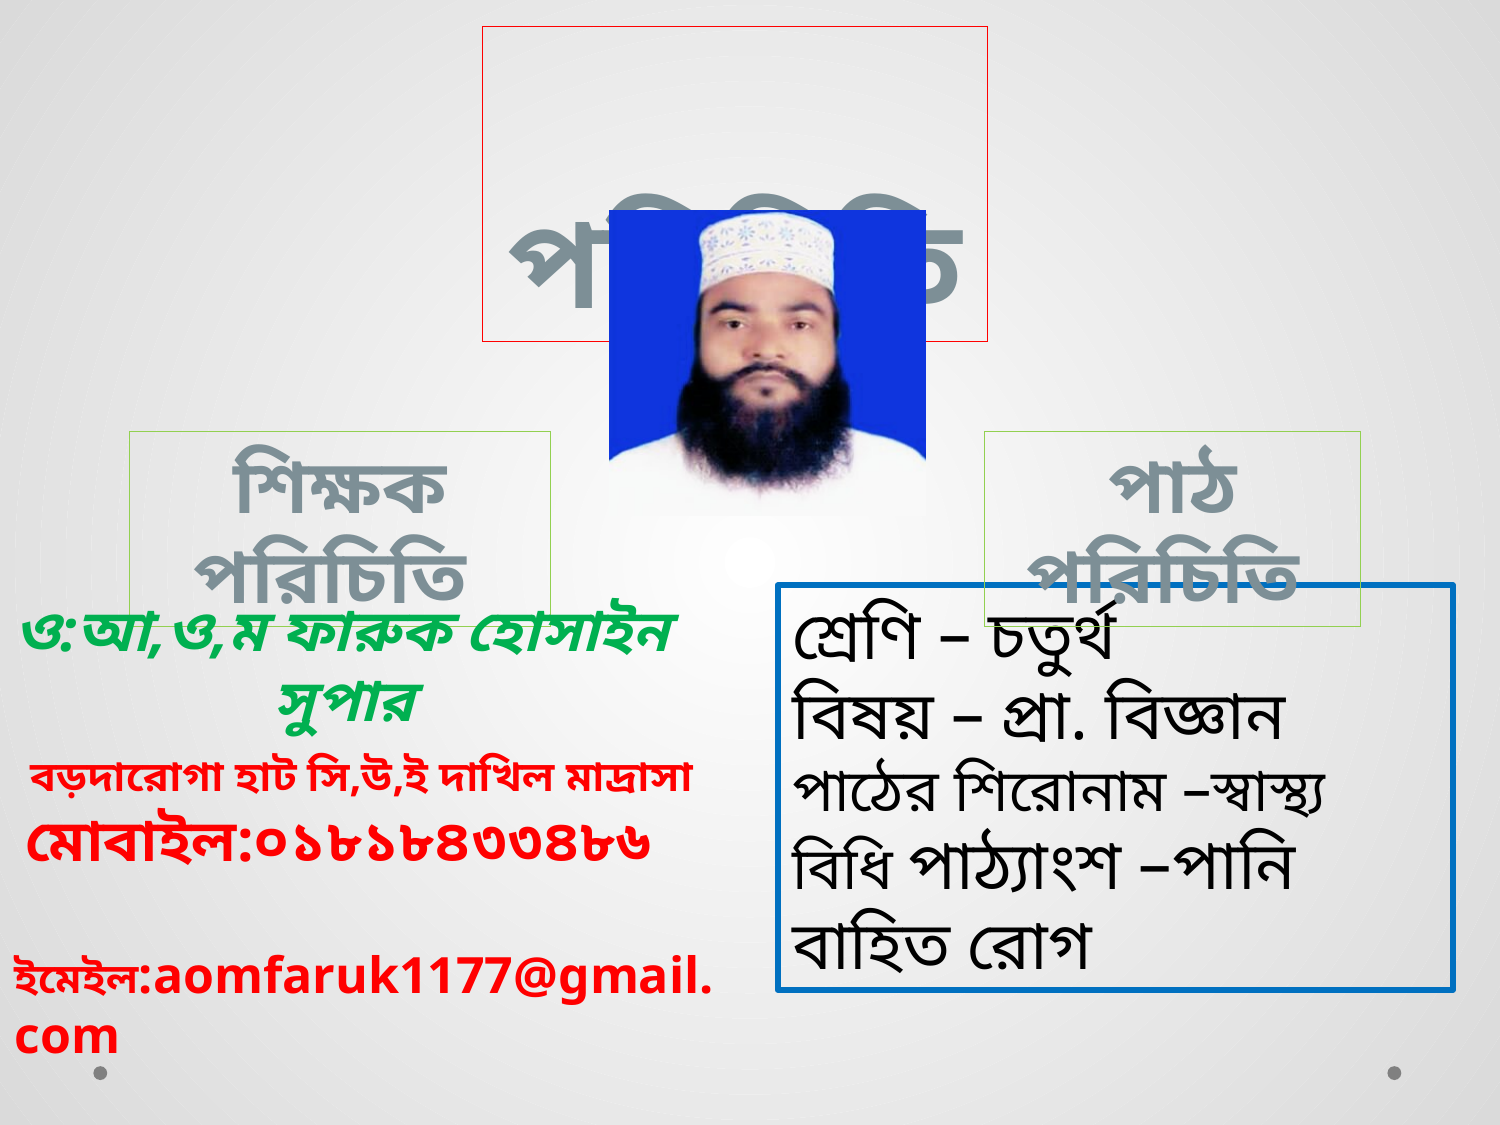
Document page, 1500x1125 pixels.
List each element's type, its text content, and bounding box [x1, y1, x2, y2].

text_box পাঠ পরিচিতি [984, 431, 1361, 627]
text_box পরিচিতি [482, 26, 988, 342]
text_box শিক্ষক পরিচিতি [129, 431, 551, 585]
picture [609, 210, 926, 516]
text_box শ্রেণি – চতুর্থ বিষয় – প্রা. বিজ্ঞান পাঠের শিরোনাম –স্বাস্থ্য বিধি পাঠ্যাংশ –পানি বাহিত রোগ [777, 585, 1453, 990]
text_box ও:আ,ও,ম ফারুক হোসাইন সুপার বড়দারোগা হাট সি,উ,ই দাখিল মাদ্রাসা মোবাইল:০১৮১৮৪৩৩৪৮৬ ইমেইল:aomfaruk1177@gmail.com [0, 585, 739, 1071]
